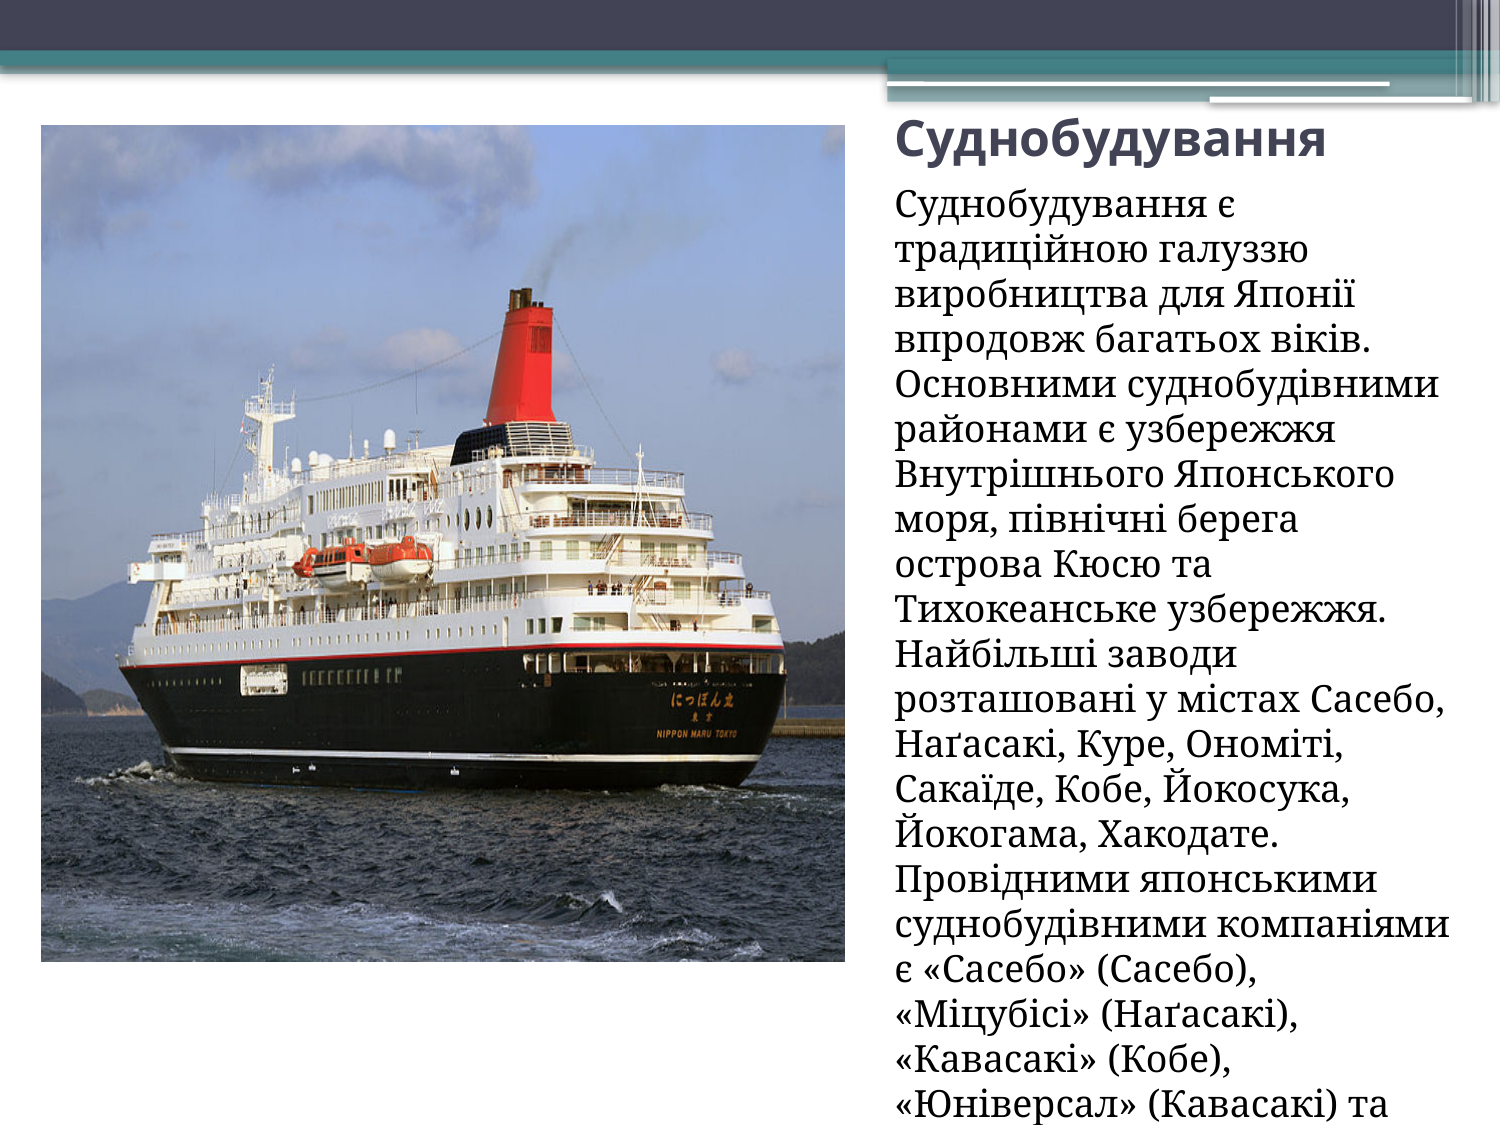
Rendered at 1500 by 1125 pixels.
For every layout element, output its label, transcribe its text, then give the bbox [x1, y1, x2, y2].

title Суднобудування [879, 90, 1435, 172]
list Суднобудування є традиційною галуззю виробництва для Японії впродовж багатьох віків. Основними суднобудівними районами є узбережжя Внутрішнього Японського моря, північні берега острова Кюсю та Тихокеанське узбережжя. Найбільші заводи розташовані у містах Сасебо, Наґасакі, Куре, Ономіті, Сакаїде, Кобе, Йокосука, Йокогама, Хакодате. Провідними японськими суднобудівними компаніями є «Сасебо» (Сасебо), «Міцубісі» (Наґасакі), «Кавасакі» (Кобе), «Юніверсал» (Кавасакі) та інші. [878, 172, 1471, 1088]
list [40, 125, 845, 962]
